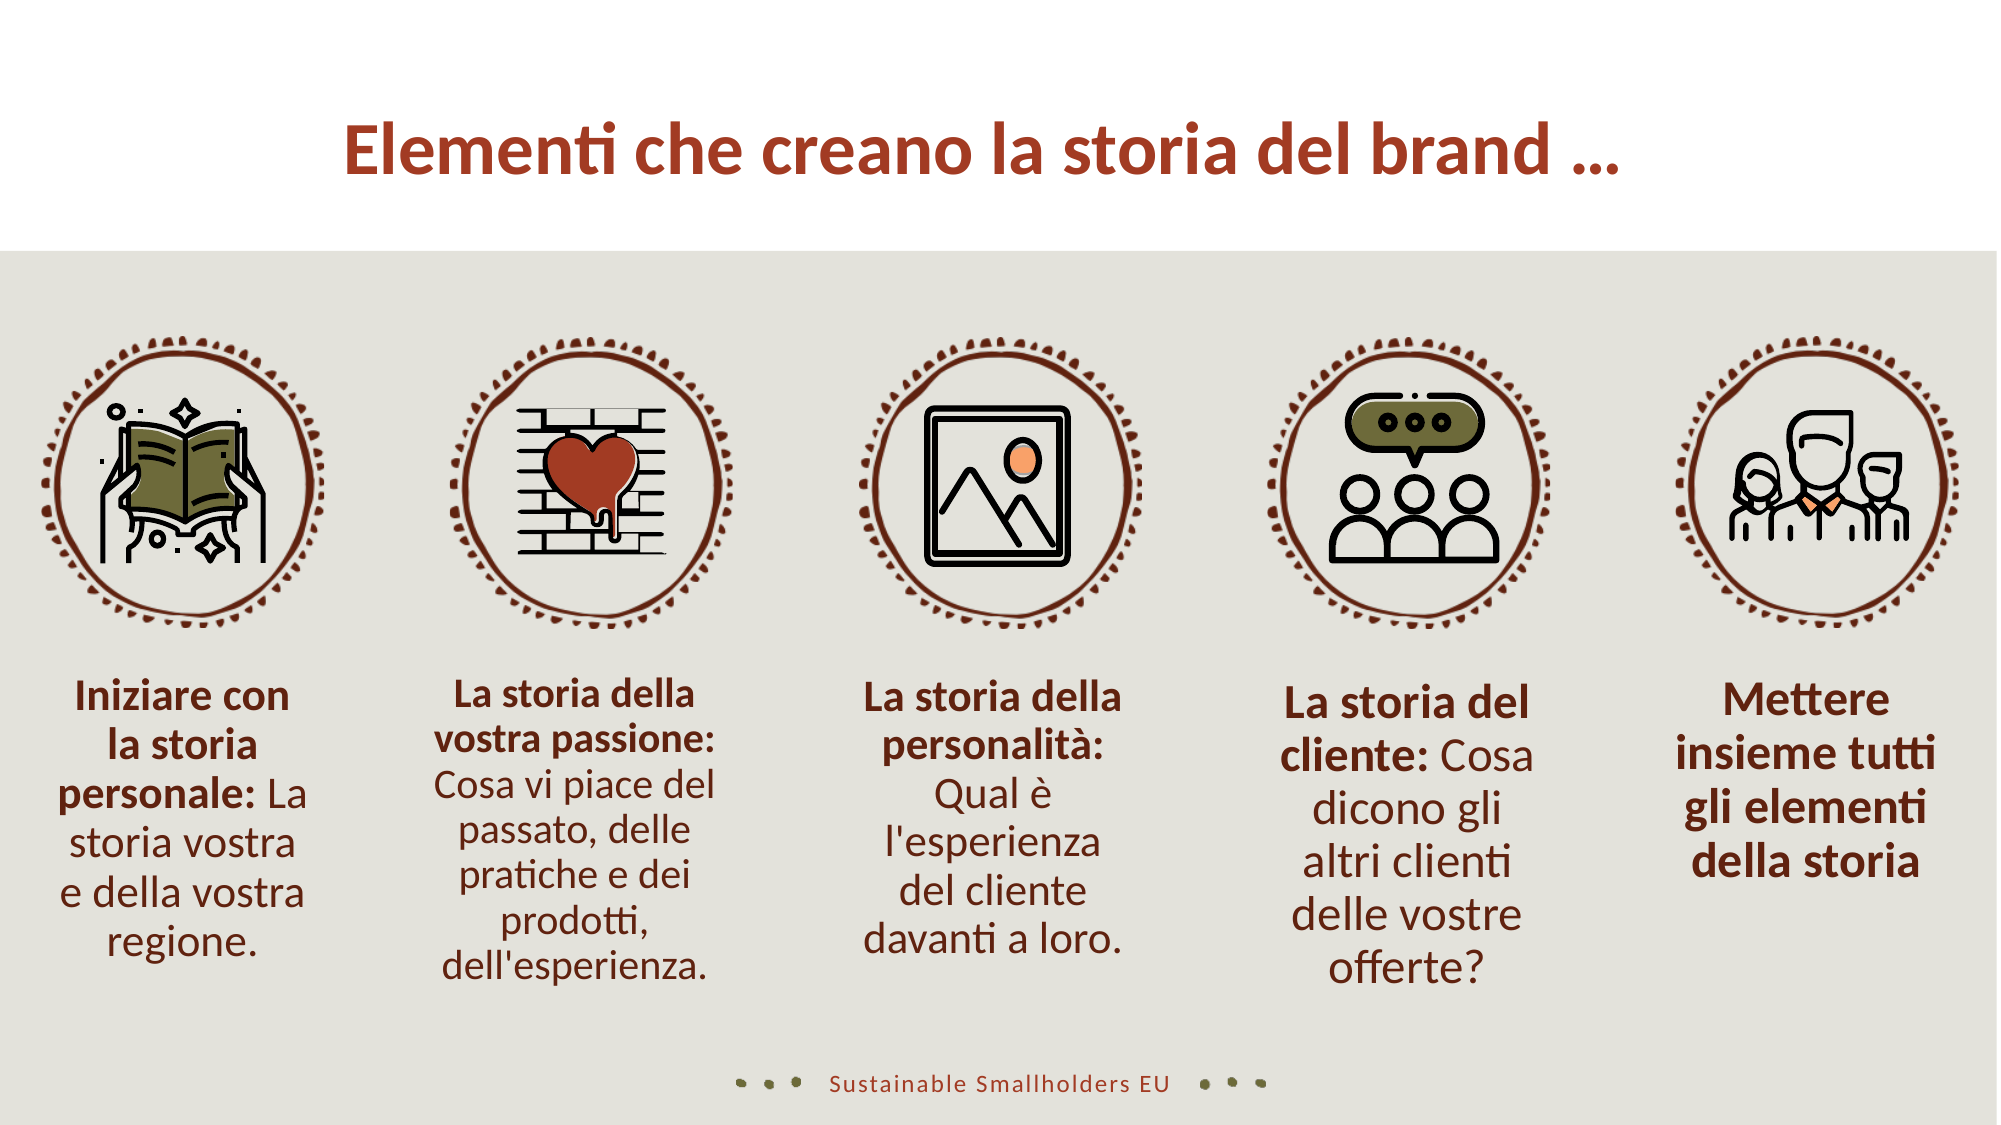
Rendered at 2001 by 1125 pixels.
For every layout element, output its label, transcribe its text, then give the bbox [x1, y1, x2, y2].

list Mettere insieme tutti gli elementi della storia [1654, 664, 1959, 1125]
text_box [927, 408, 1068, 564]
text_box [1729, 409, 1910, 542]
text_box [99, 397, 266, 564]
picture [732, 1046, 805, 1120]
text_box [1328, 392, 1500, 564]
list La storia del cliente: Cosa dicono gli altri clienti delle vostre offerte? [1255, 668, 1560, 1003]
list La storia della vostra passione: Cosa vi piace del passato, delle pratiche e dei prodotti, dell'esperienza. [418, 664, 731, 1034]
picture [1196, 1047, 1270, 1120]
list Elementi che creano la storia del brand … [73, 50, 1894, 250]
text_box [516, 408, 667, 555]
list Iniziare con la storia personale: La storia vostra e della vostra regione. [41, 664, 325, 998]
list La storia della personalità: Qual è l'esperienza del cliente davanti a loro. [841, 664, 1146, 1035]
